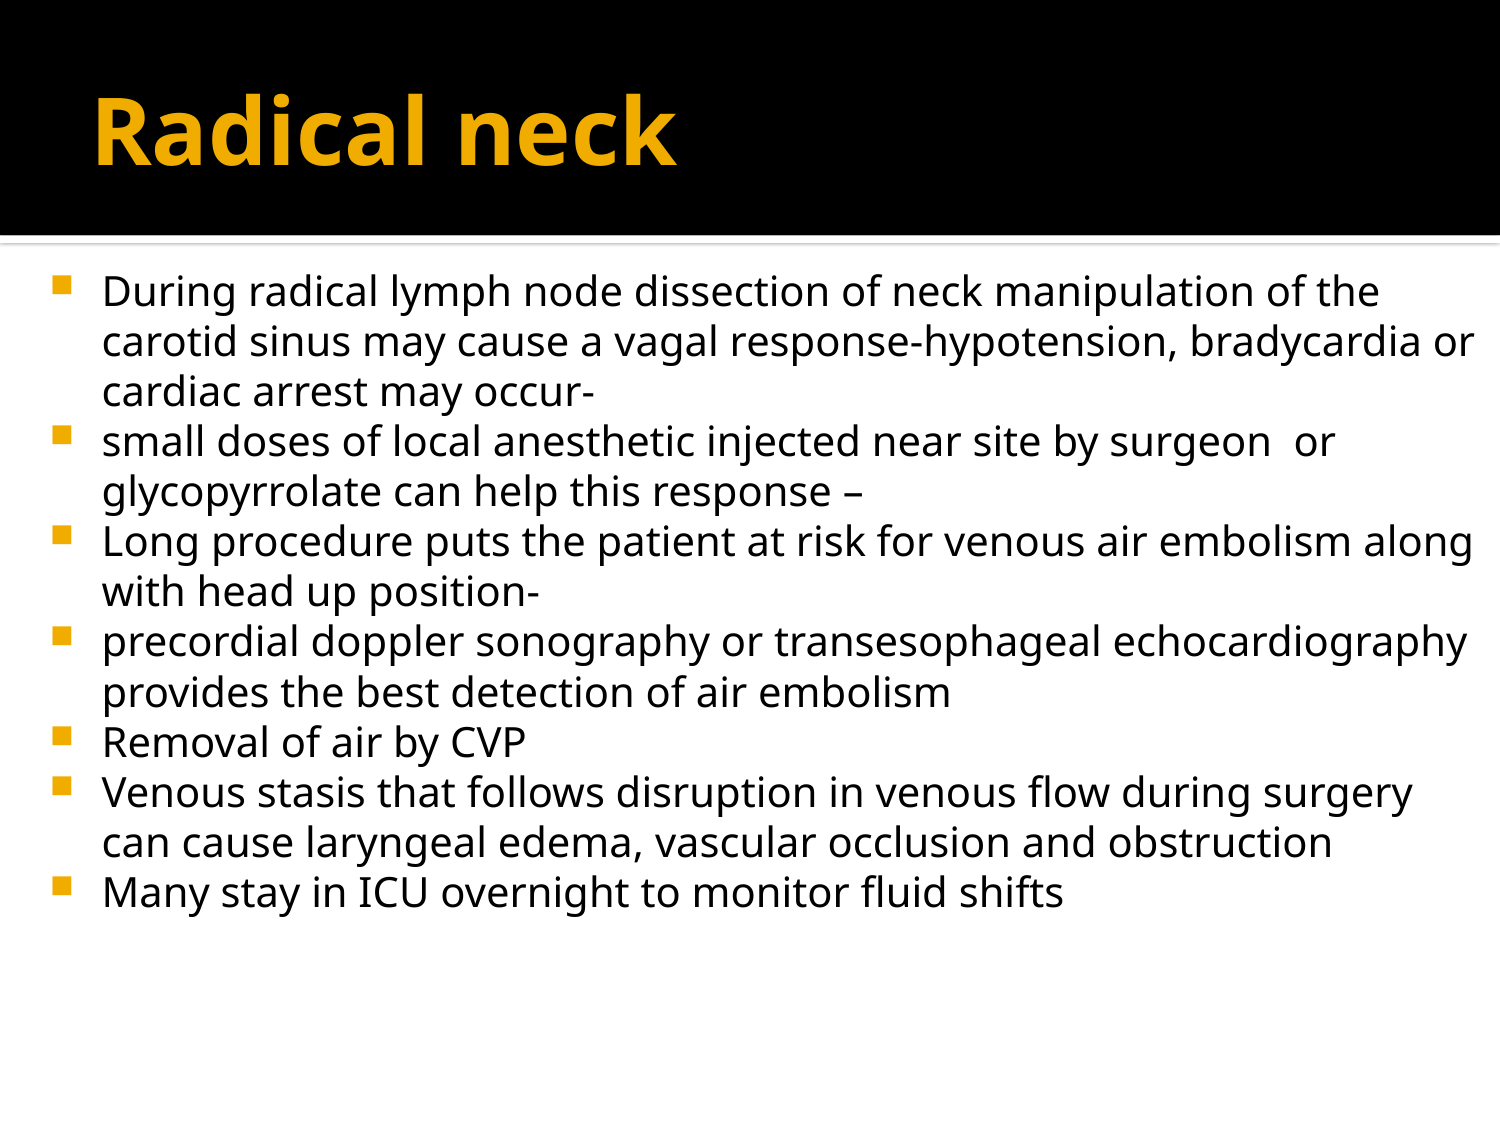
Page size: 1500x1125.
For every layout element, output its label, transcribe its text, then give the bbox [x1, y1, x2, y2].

title Radical neck [75, 25, 1425, 231]
list During radical lymph node dissection of neck manipulation of the carotid sinus may cause a vagal response-hypotension, bradycardia or cardiac arrest may occur- small doses of local anesthetic injected near site by surgeon or glycopyrrolate can help this response – Long procedure puts the patient at risk for venous air embolism along with head up position- precordial doppler sonography or transesophageal echocardiography provides the best detection of air embolism Removal of air by CVP Venous stasis that follows disruption in venous flow during surgery can cause laryngeal edema, vascular occlusion and obstruction Many stay in ICU overnight to monitor fluid shifts [20, 249, 1500, 1092]
